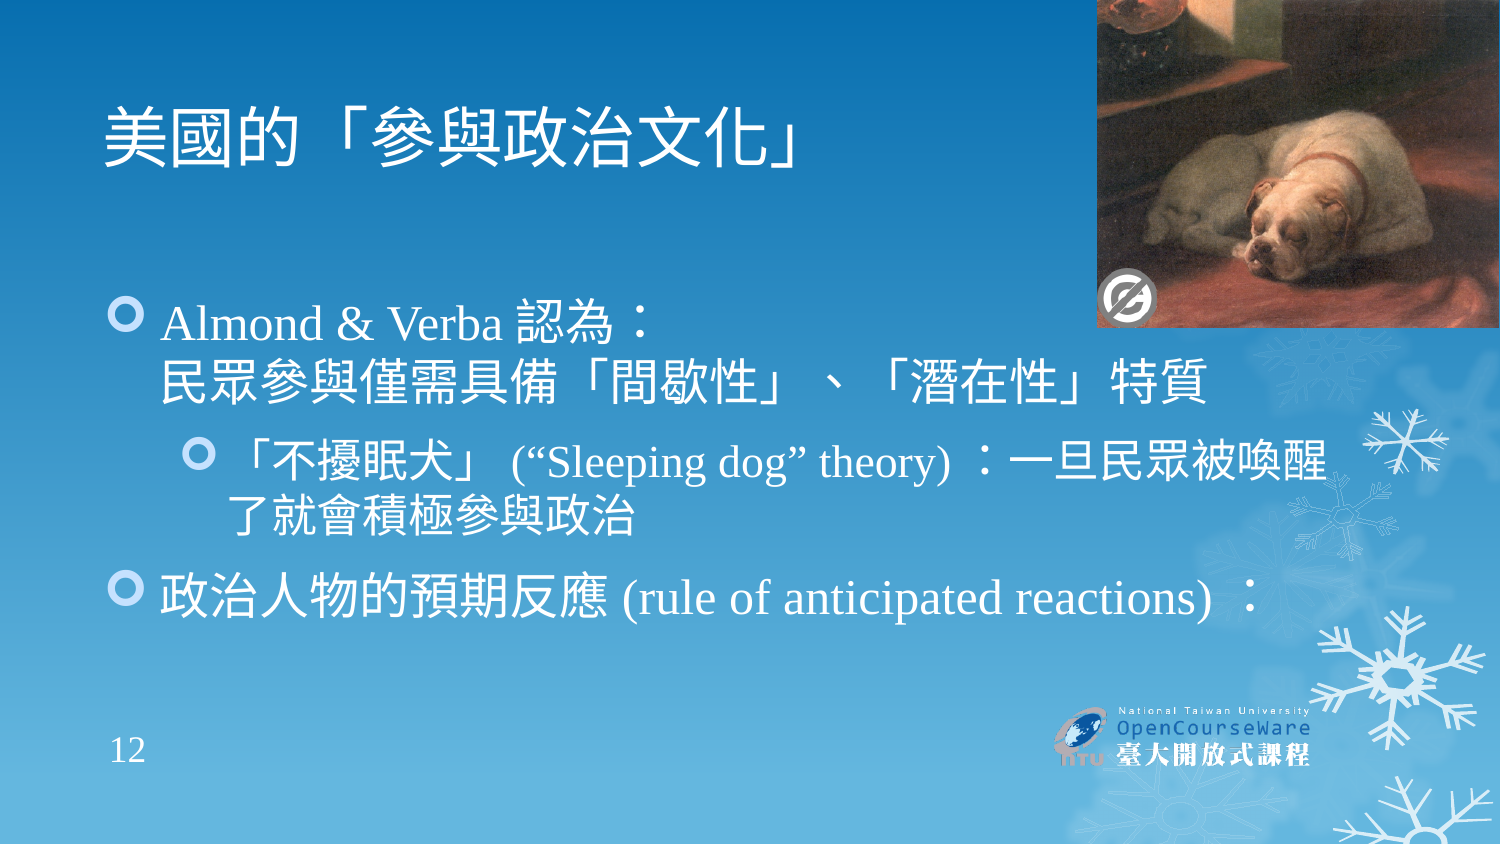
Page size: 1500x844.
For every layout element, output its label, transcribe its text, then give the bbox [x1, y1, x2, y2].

title 美國的「參與政治文化」 [41, 79, 1090, 193]
picture [1033, 693, 1330, 781]
list Almond & Verba認為： 民眾參與僅需具備「間歇性」、「潛在性」特質 「不擾眠犬」(“Sleeping dog” theory)：一旦民眾被喚醒了就會積極參與政治 政治人物的預期反應(rule of anticipated reactions)： [88, 232, 1376, 682]
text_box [1096, 0, 1500, 328]
slide_number 12 [93, 732, 194, 778]
